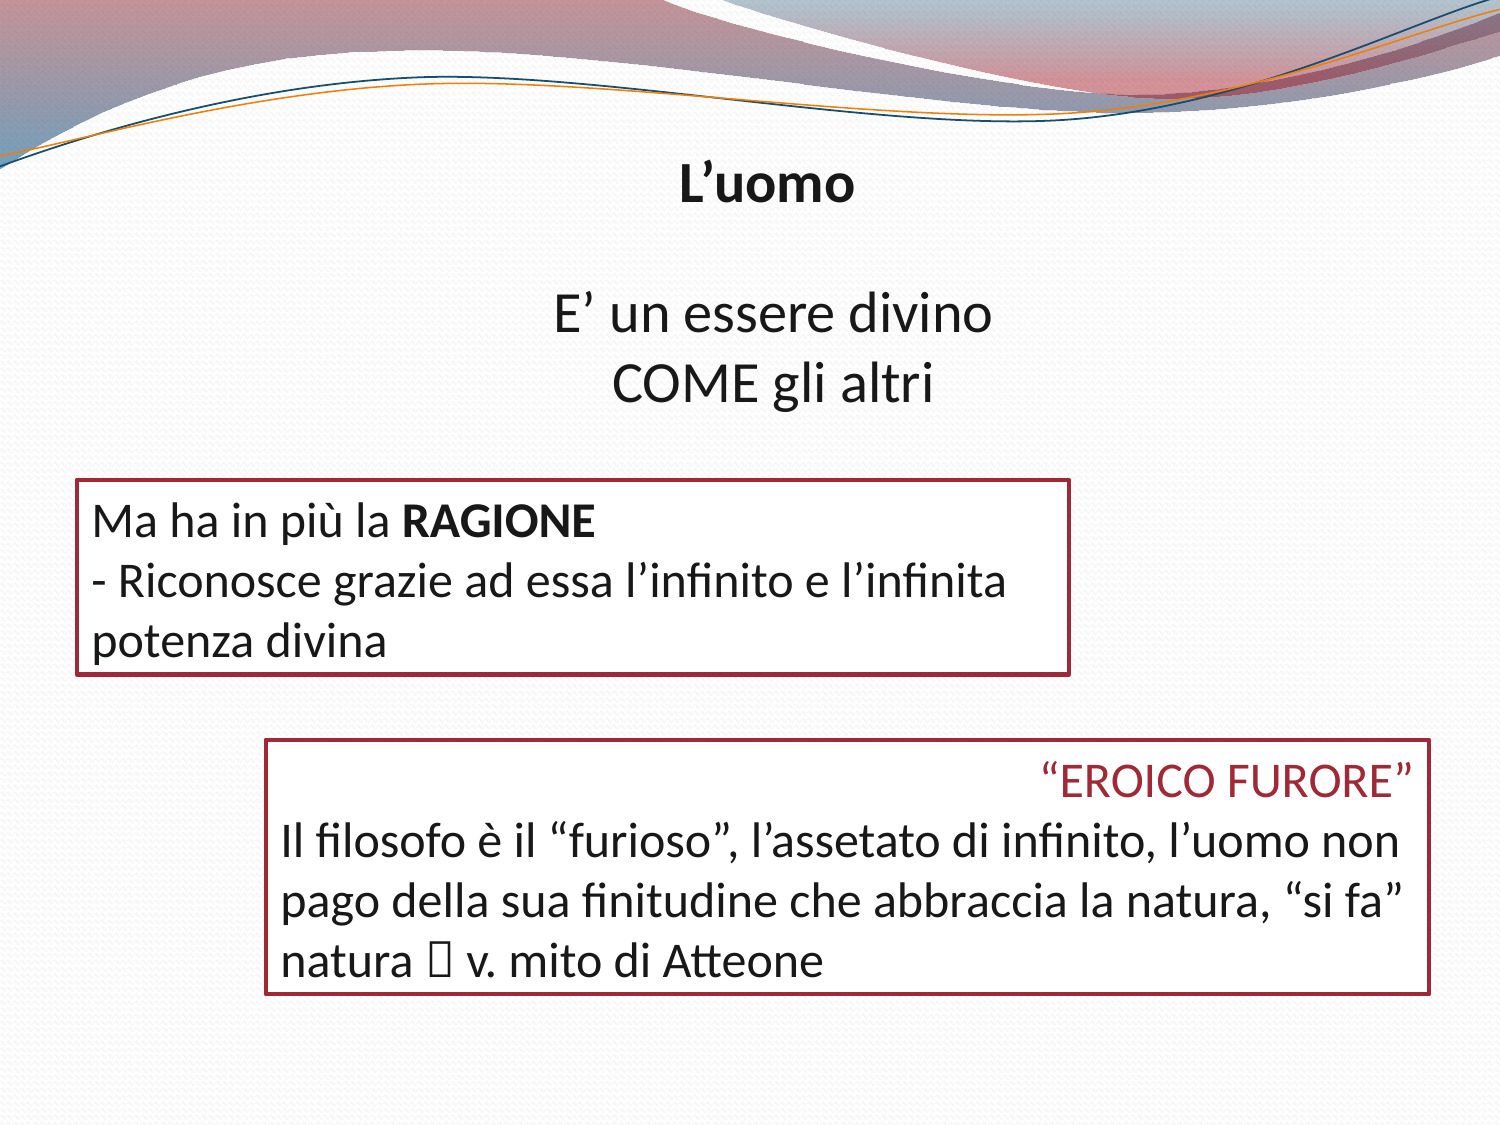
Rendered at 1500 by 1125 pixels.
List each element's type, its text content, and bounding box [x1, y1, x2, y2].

text_box L’uomo [242, 137, 1294, 222]
text_box Ma ha in più la RAGIONE - Riconosce grazie ad essa l’infinito e l’infinita potenza divina [75, 478, 1071, 677]
text_box “EROICO FURORE” Il filosofo è il “furioso”, l’assetato di infinito, l’uomo non pago della sua finitudine che abbraccia la natura, “si fa” natura  v. mito di Atteone [264, 738, 1431, 996]
text_box E’ un essere divino COME gli altri [277, 267, 1270, 422]
